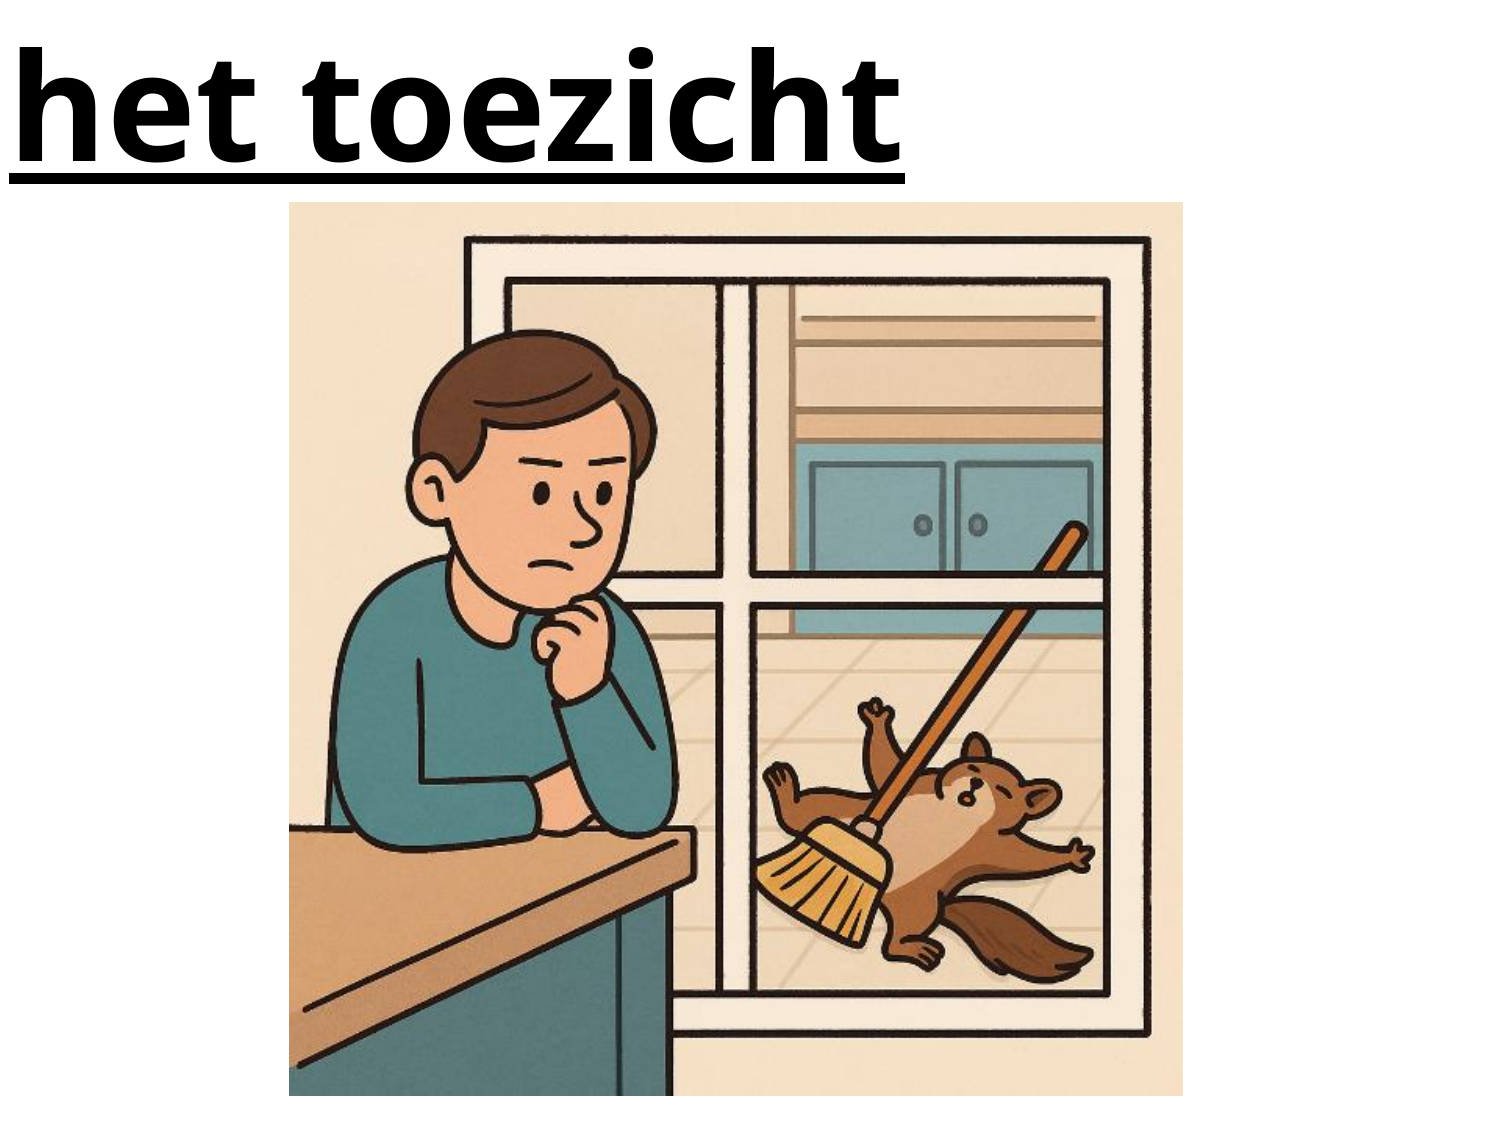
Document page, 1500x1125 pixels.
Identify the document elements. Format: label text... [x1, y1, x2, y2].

text_box het toezicht [0, 4, 1500, 199]
picture [288, 202, 1183, 1097]
